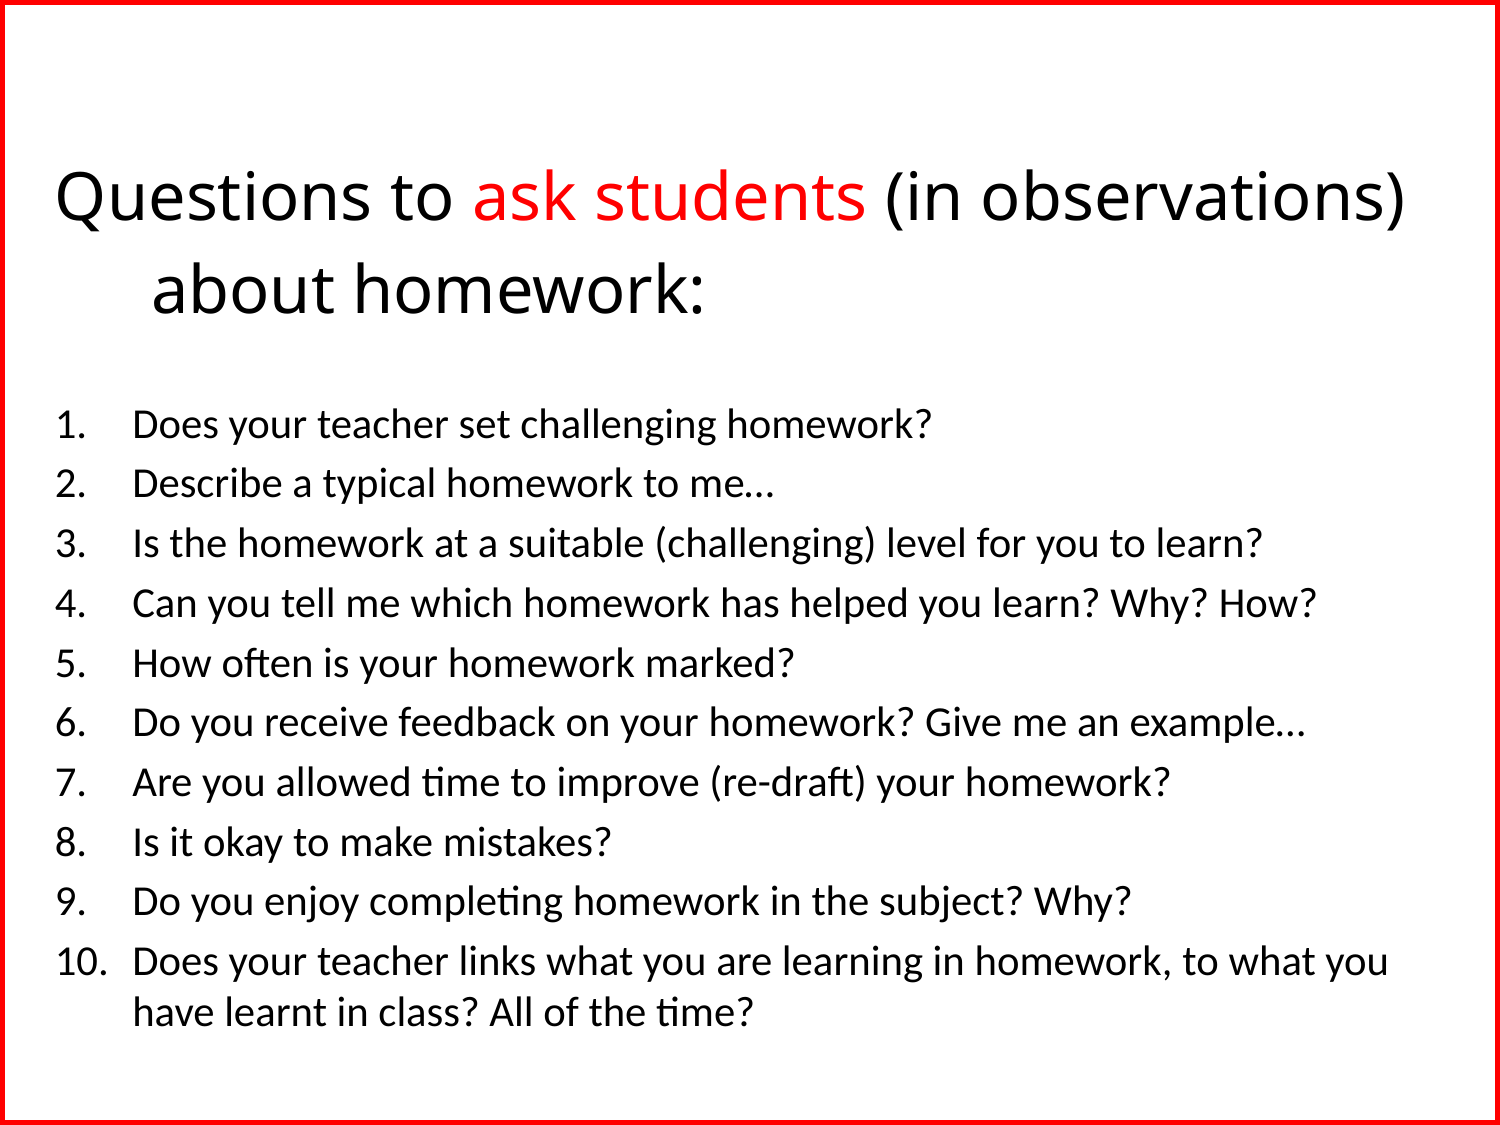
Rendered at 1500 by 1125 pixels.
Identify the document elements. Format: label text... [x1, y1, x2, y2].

list Questions to ask students (in observations) about homework: Does your teacher set challenging homework? Describe a typical homework to me… Is the homework at a suitable (challenging) level for you to learn? Can you tell me which homework has helped you learn? Why? How? How often is your homework marked? Do you receive feedback on your homework? Give me an example… Are you allowed time to improve (re-draft) your homework? Is it okay to make mistakes? Do you enjoy completing homework in the subject? Why? Does your teacher links what you are learning in homework, to what you have learnt in class? All of the time? [40, 146, 1487, 1061]
text_box [0, 0, 1500, 1125]
